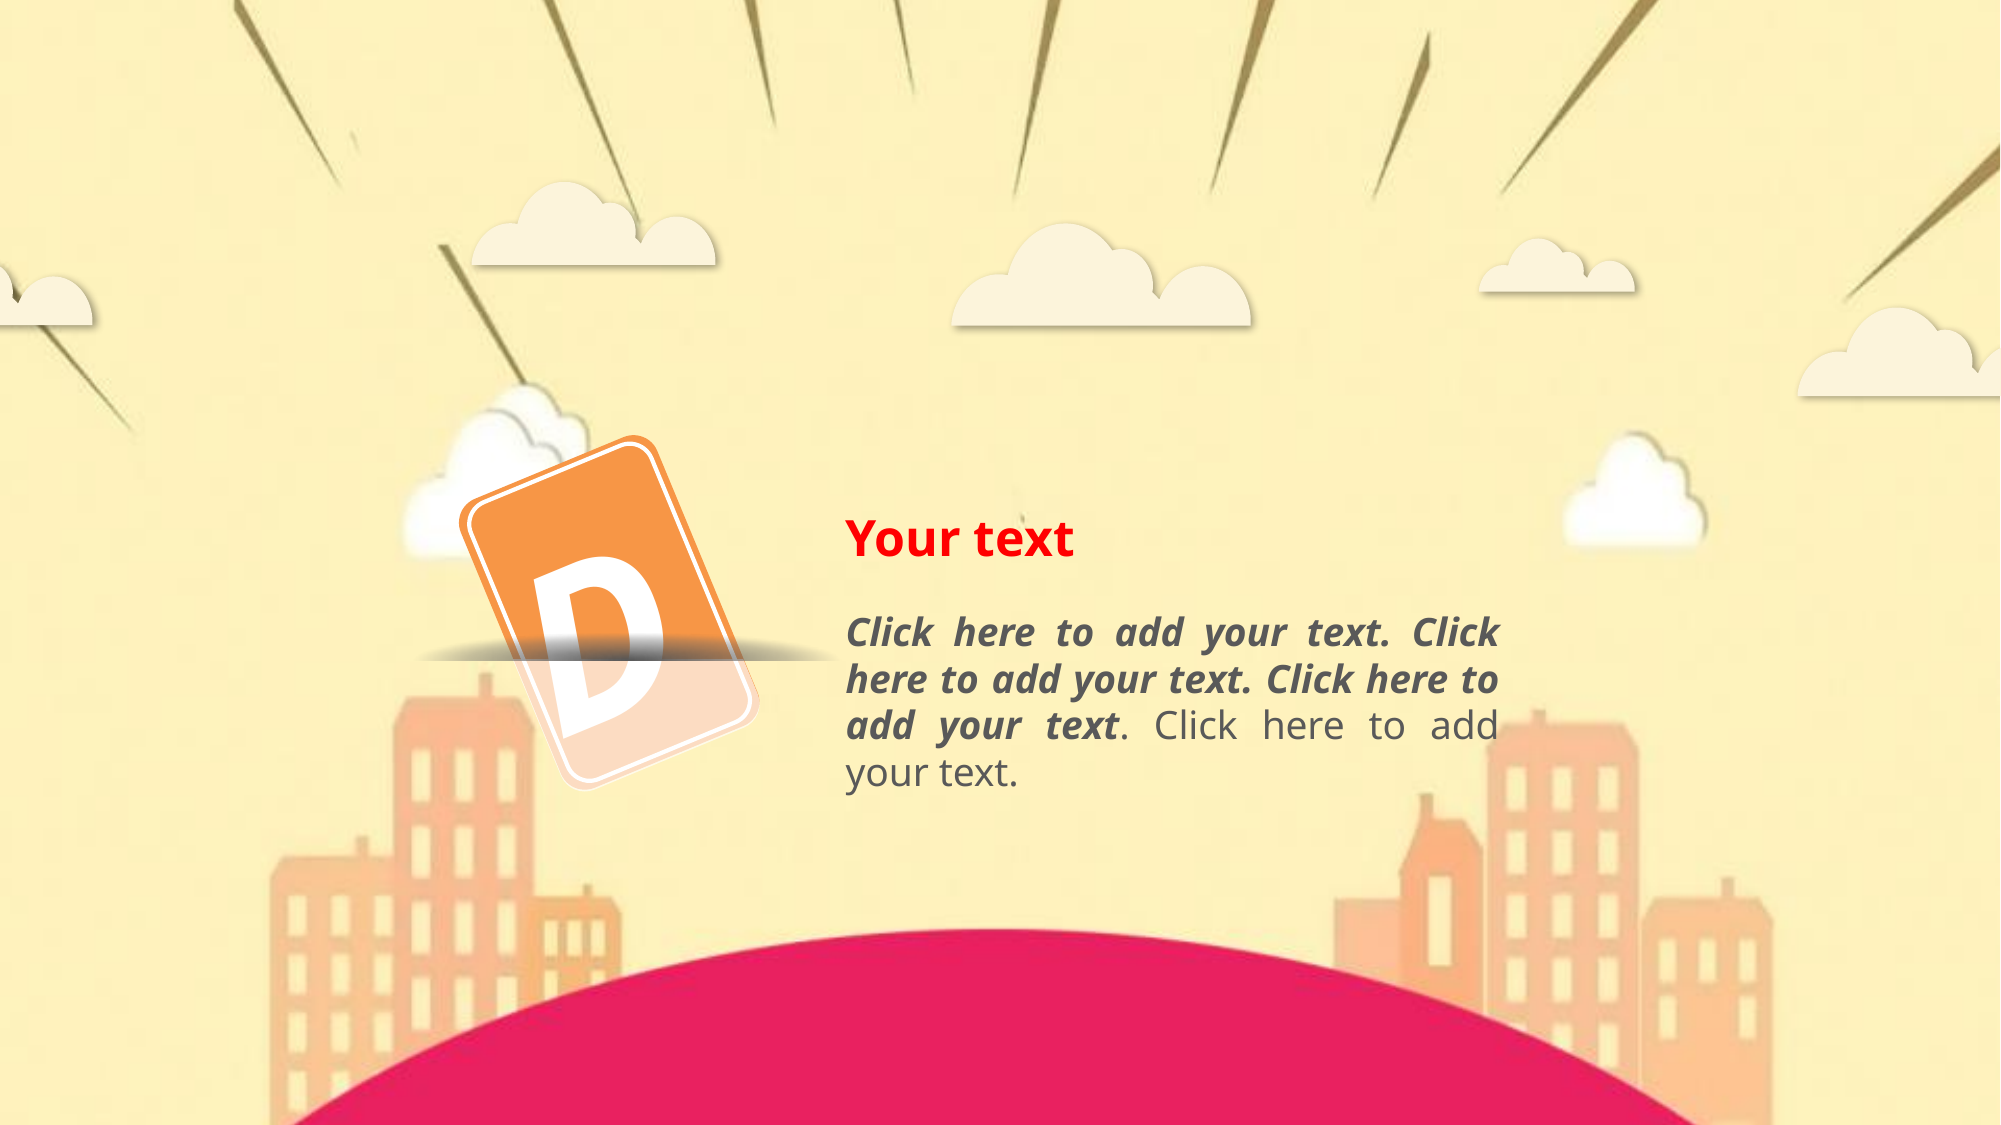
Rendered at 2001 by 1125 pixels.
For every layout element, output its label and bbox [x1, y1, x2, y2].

text_box [413, 413, 1515, 804]
picture [0, 0, 2001, 1125]
